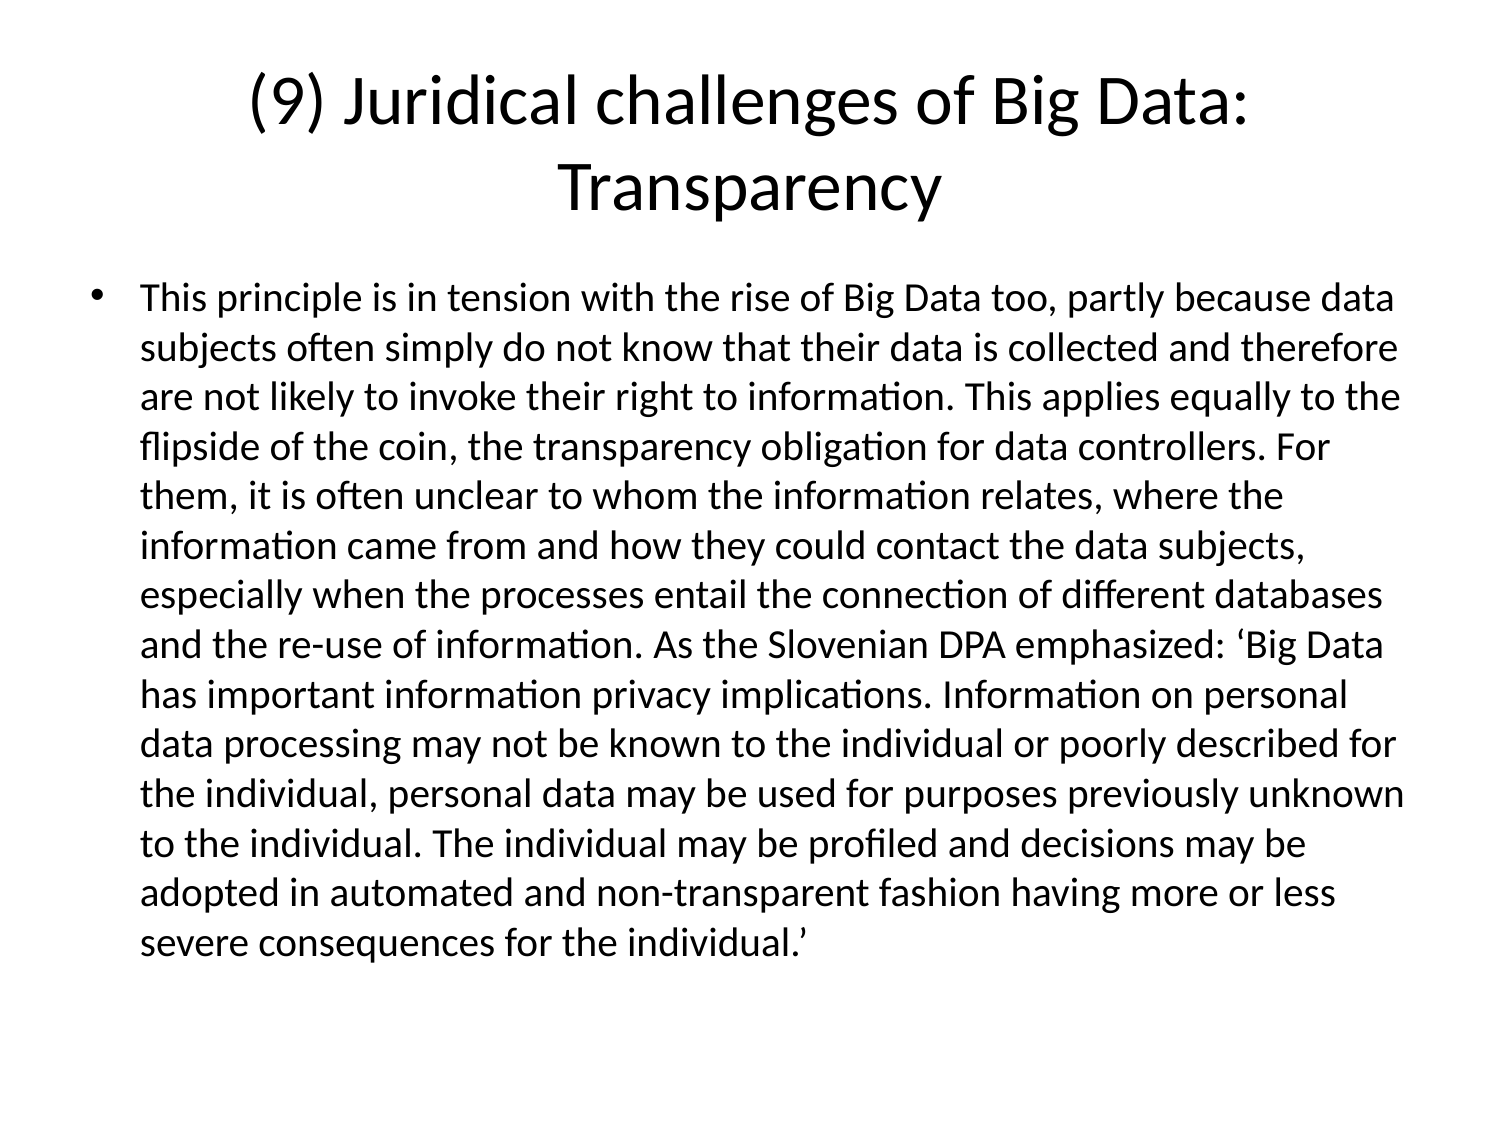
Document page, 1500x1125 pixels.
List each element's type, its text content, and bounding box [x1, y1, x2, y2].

list This principle is in tension with the rise of Big Data too, partly because data subjects often simply do not know that their data is collected and therefore are not likely to invoke their right to information. This applies equally to the flipside of the coin, the transparency obligation for data controllers. For them, it is often unclear to whom the information relates, where the information came from and how they could contact the data subjects, especially when the processes entail the connection of different databases and the re-use of information. As the Slovenian DPA emphasized: ‘Big Data has important information privacy implications. Information on personal data processing may not be known to the individual or poorly described for the individual, personal data may be used for purposes previously unknown to the individual. The individual may be profiled and decisions may be adopted in automated and non-transparent fashion having more or less severe consequences for the individual.’ [75, 262, 1425, 1005]
title (9) Juridical challenges of Big Data: Transparency [75, 45, 1425, 233]
